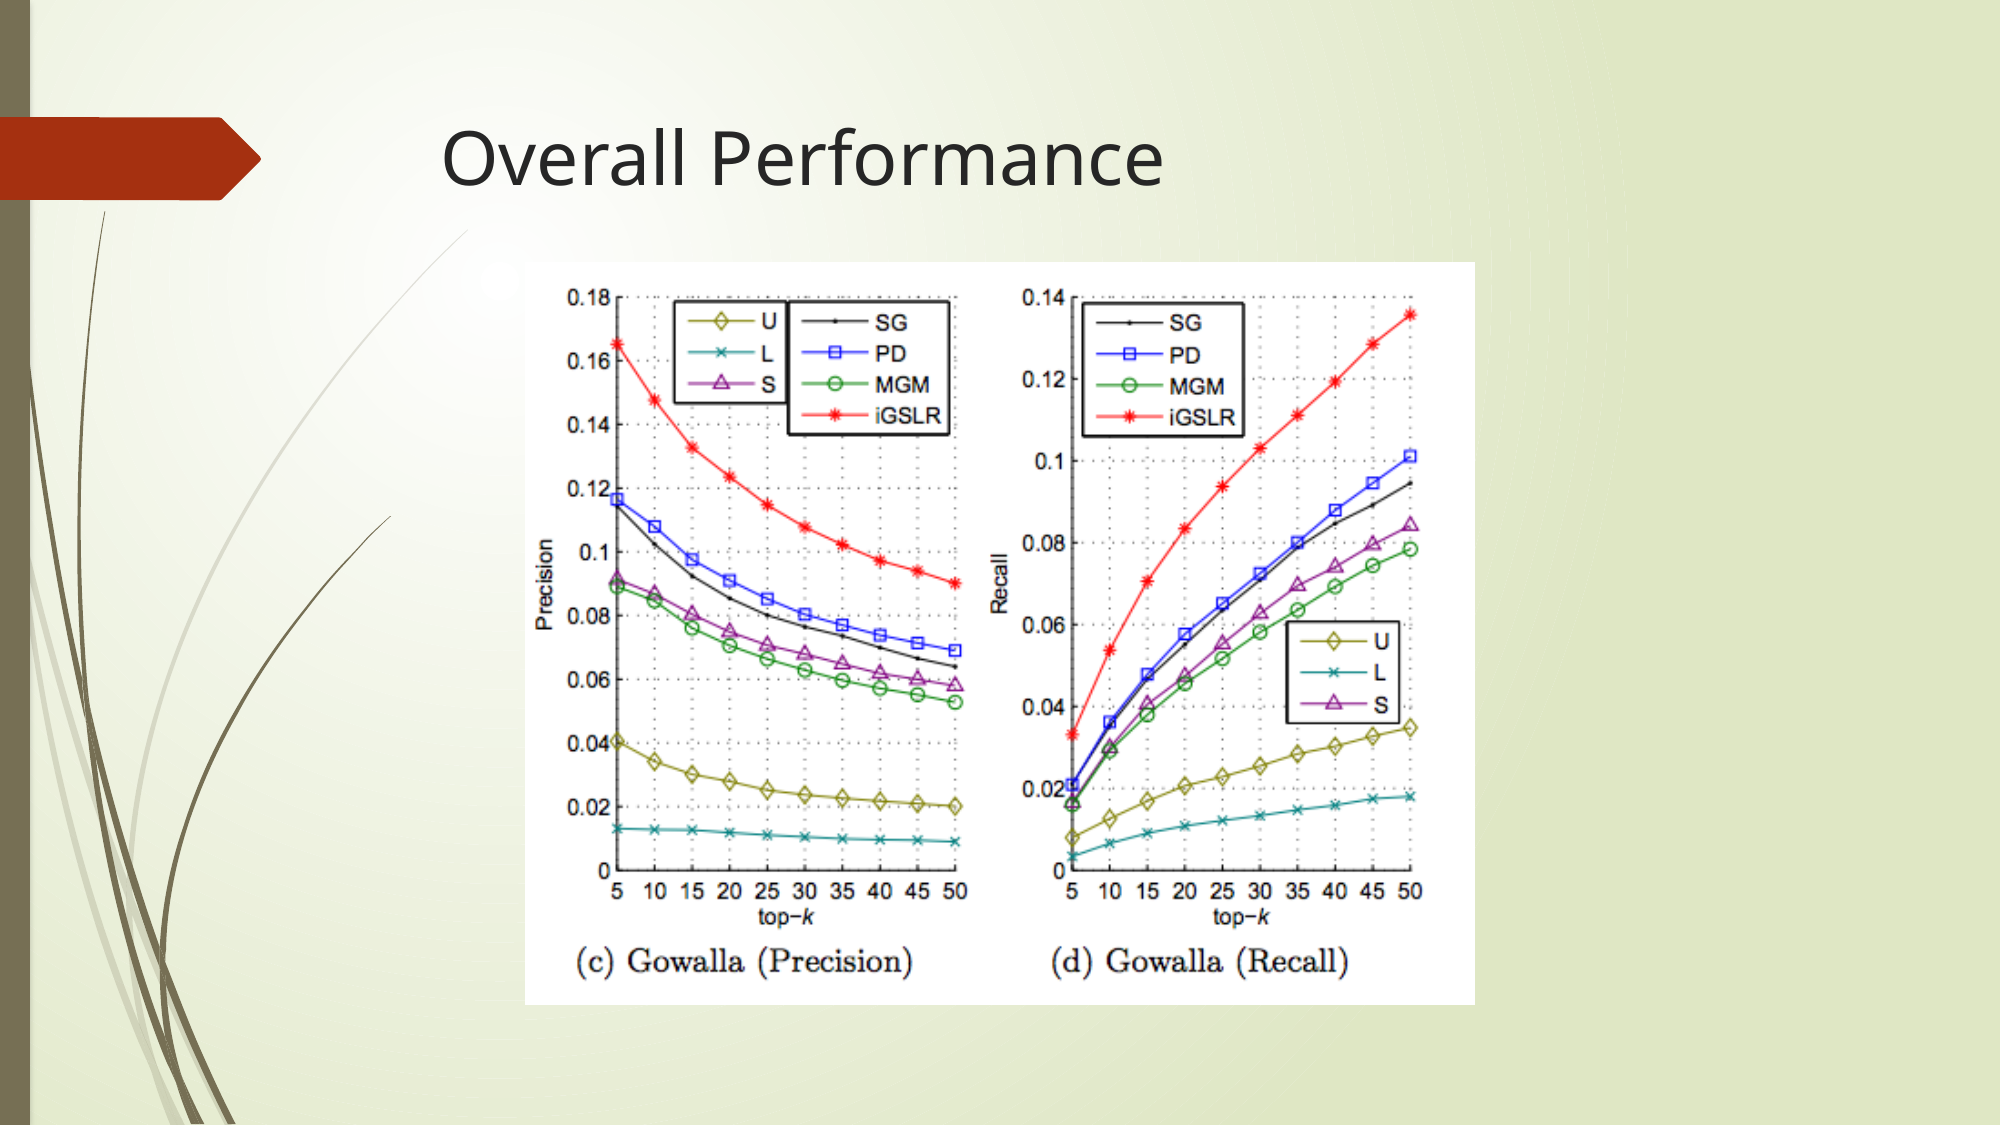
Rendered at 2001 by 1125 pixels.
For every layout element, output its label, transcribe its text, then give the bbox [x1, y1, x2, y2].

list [524, 262, 1476, 1006]
title Overall Performance [425, 102, 1888, 313]
